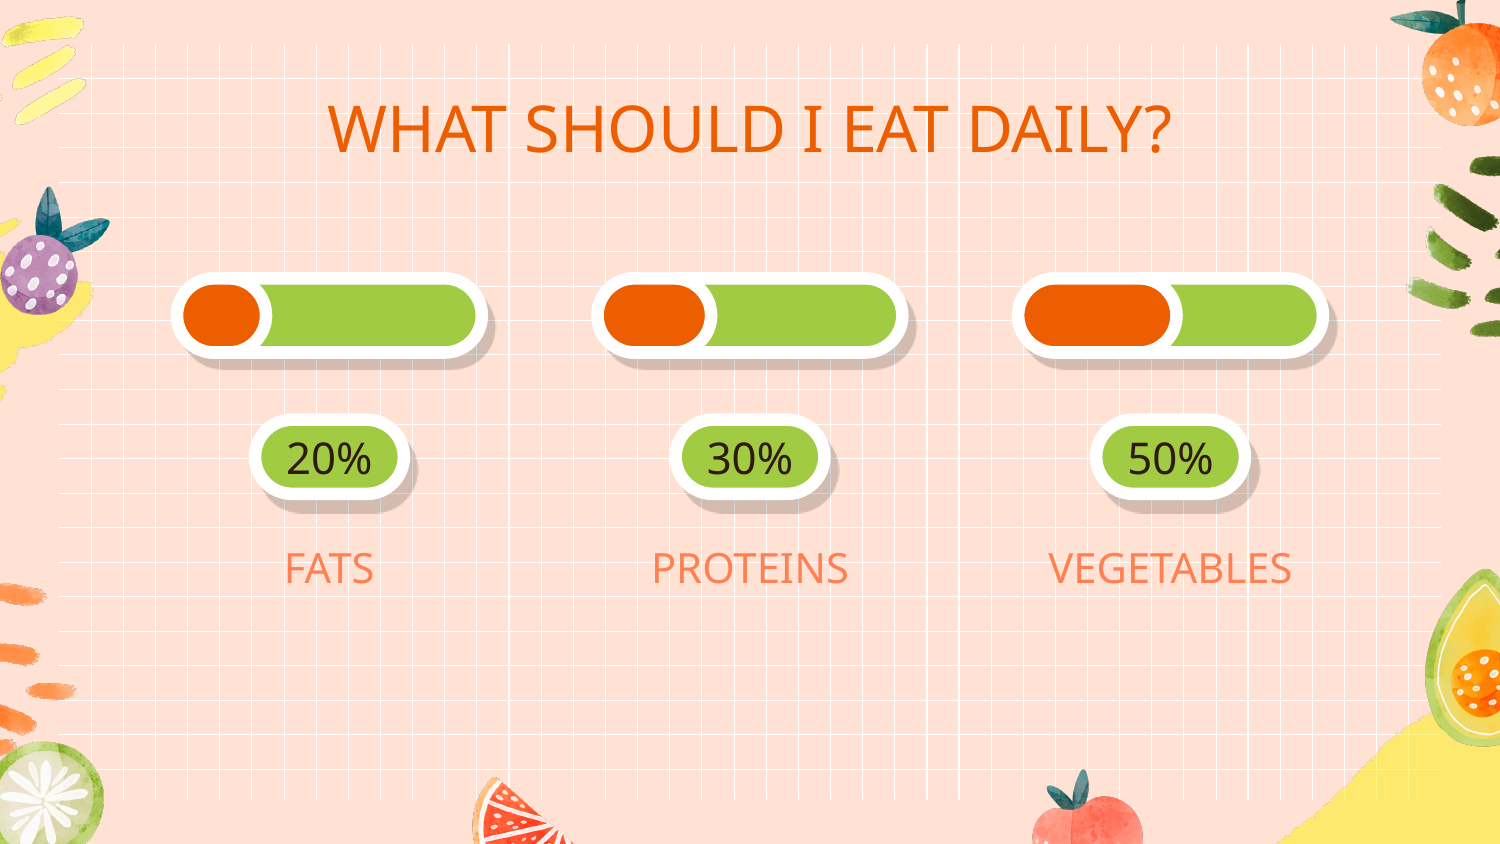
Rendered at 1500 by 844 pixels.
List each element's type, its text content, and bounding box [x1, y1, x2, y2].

text_box [1102, 419, 1239, 436]
title WHAT SHOULD I EAT DAILY? [118, 72, 1382, 167]
text_box [680, 278, 903, 353]
text_box [1146, 278, 1323, 353]
picture [1390, 0, 1500, 126]
text_box [682, 478, 818, 494]
text_box [261, 419, 398, 436]
picture [1406, 130, 1500, 337]
text_box [597, 278, 712, 353]
text_box [261, 478, 398, 494]
subtitle PROTEINS [567, 541, 933, 608]
picture [0, 0, 148, 463]
text_box [682, 419, 819, 436]
subtitle VEGETABLES [987, 541, 1354, 608]
title 30% [567, 436, 933, 478]
picture [0, 583, 104, 844]
text_box [235, 278, 482, 353]
subtitle FATS [146, 541, 513, 608]
title 50% [987, 436, 1354, 478]
text_box [1018, 278, 1177, 353]
picture [1032, 563, 1500, 844]
title 20% [146, 436, 513, 478]
picture [472, 777, 611, 844]
text_box [1102, 478, 1239, 494]
text_box [176, 278, 267, 353]
